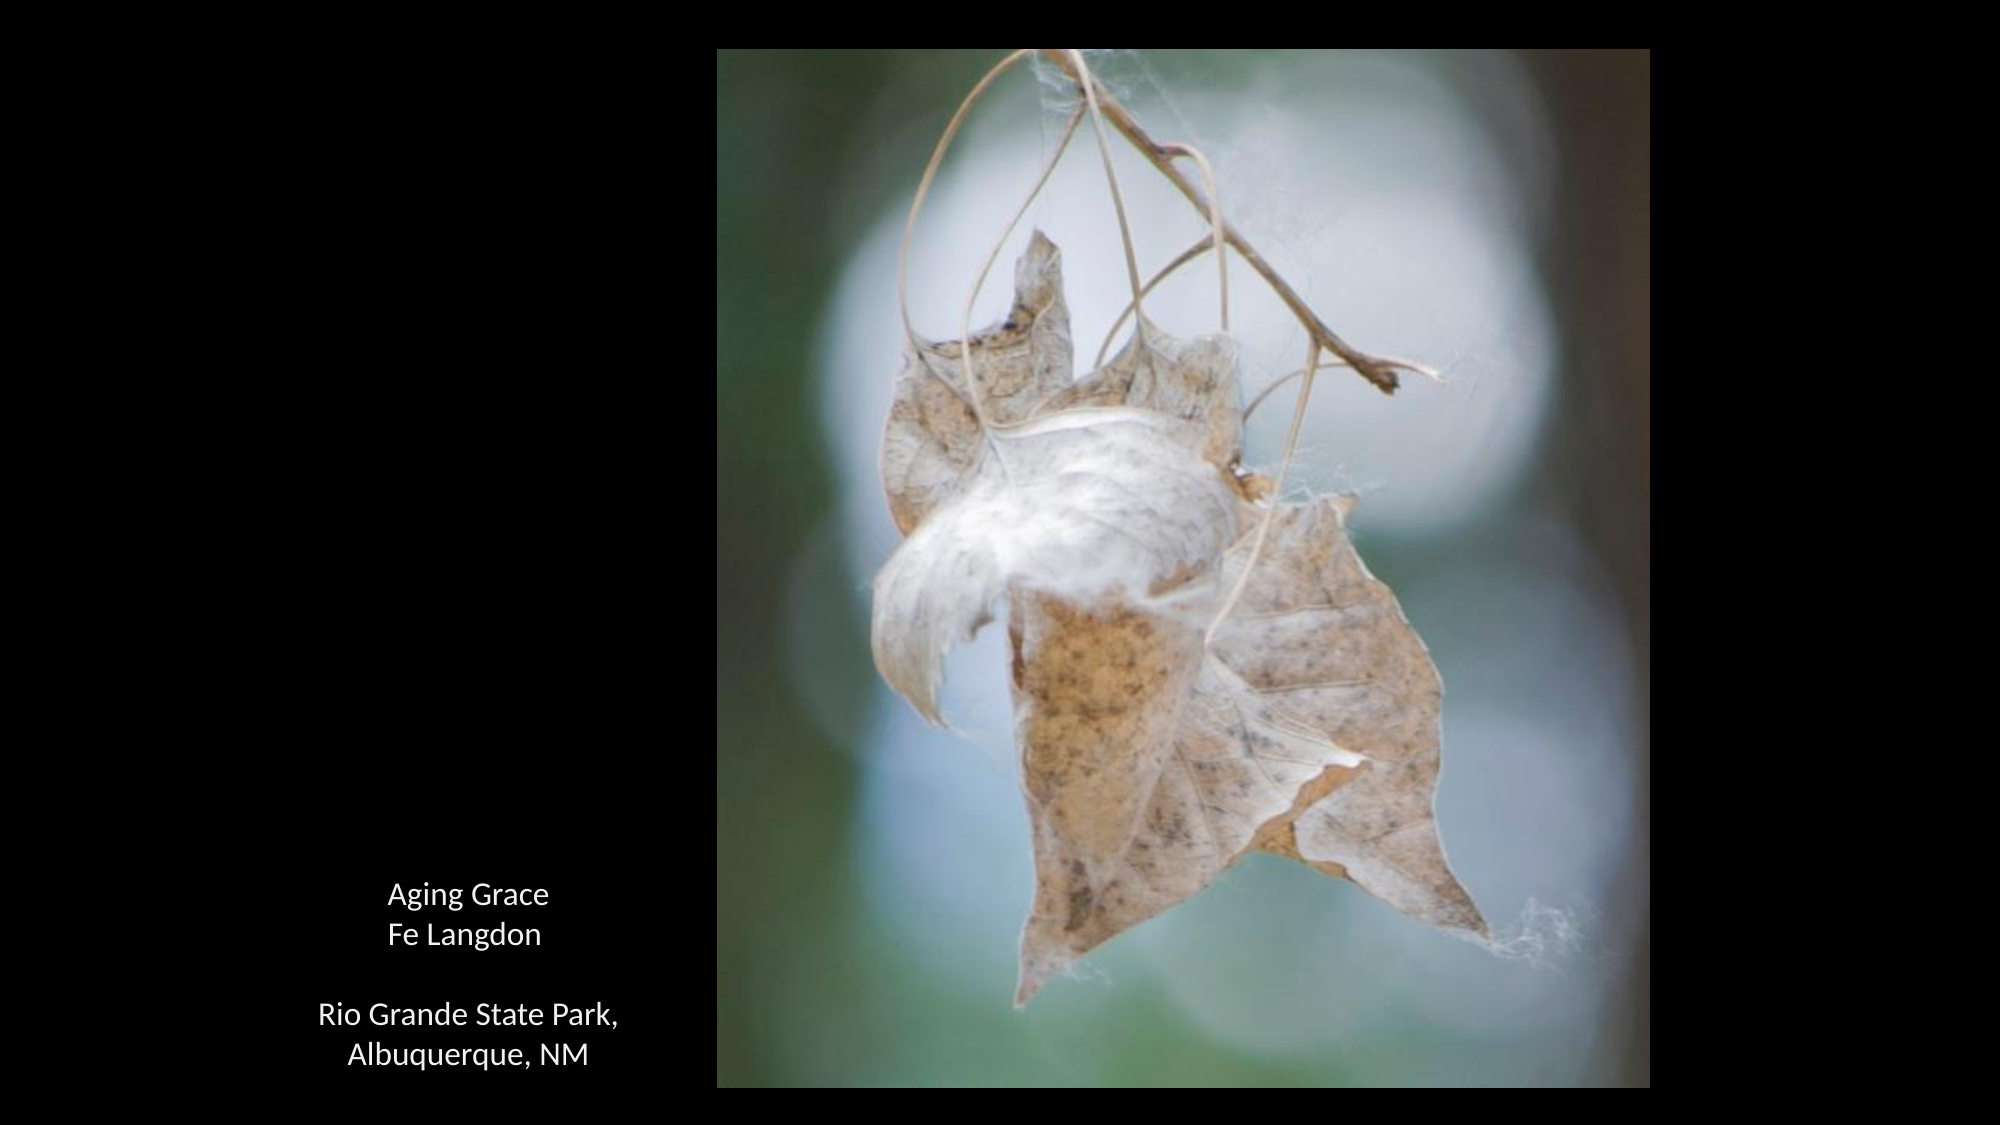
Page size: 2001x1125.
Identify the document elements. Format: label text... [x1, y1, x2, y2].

picture [717, 49, 1651, 1088]
text_box Aging Grace Fe Langdon Rio Grande State Park, Albuquerque, NM [287, 865, 650, 1080]
